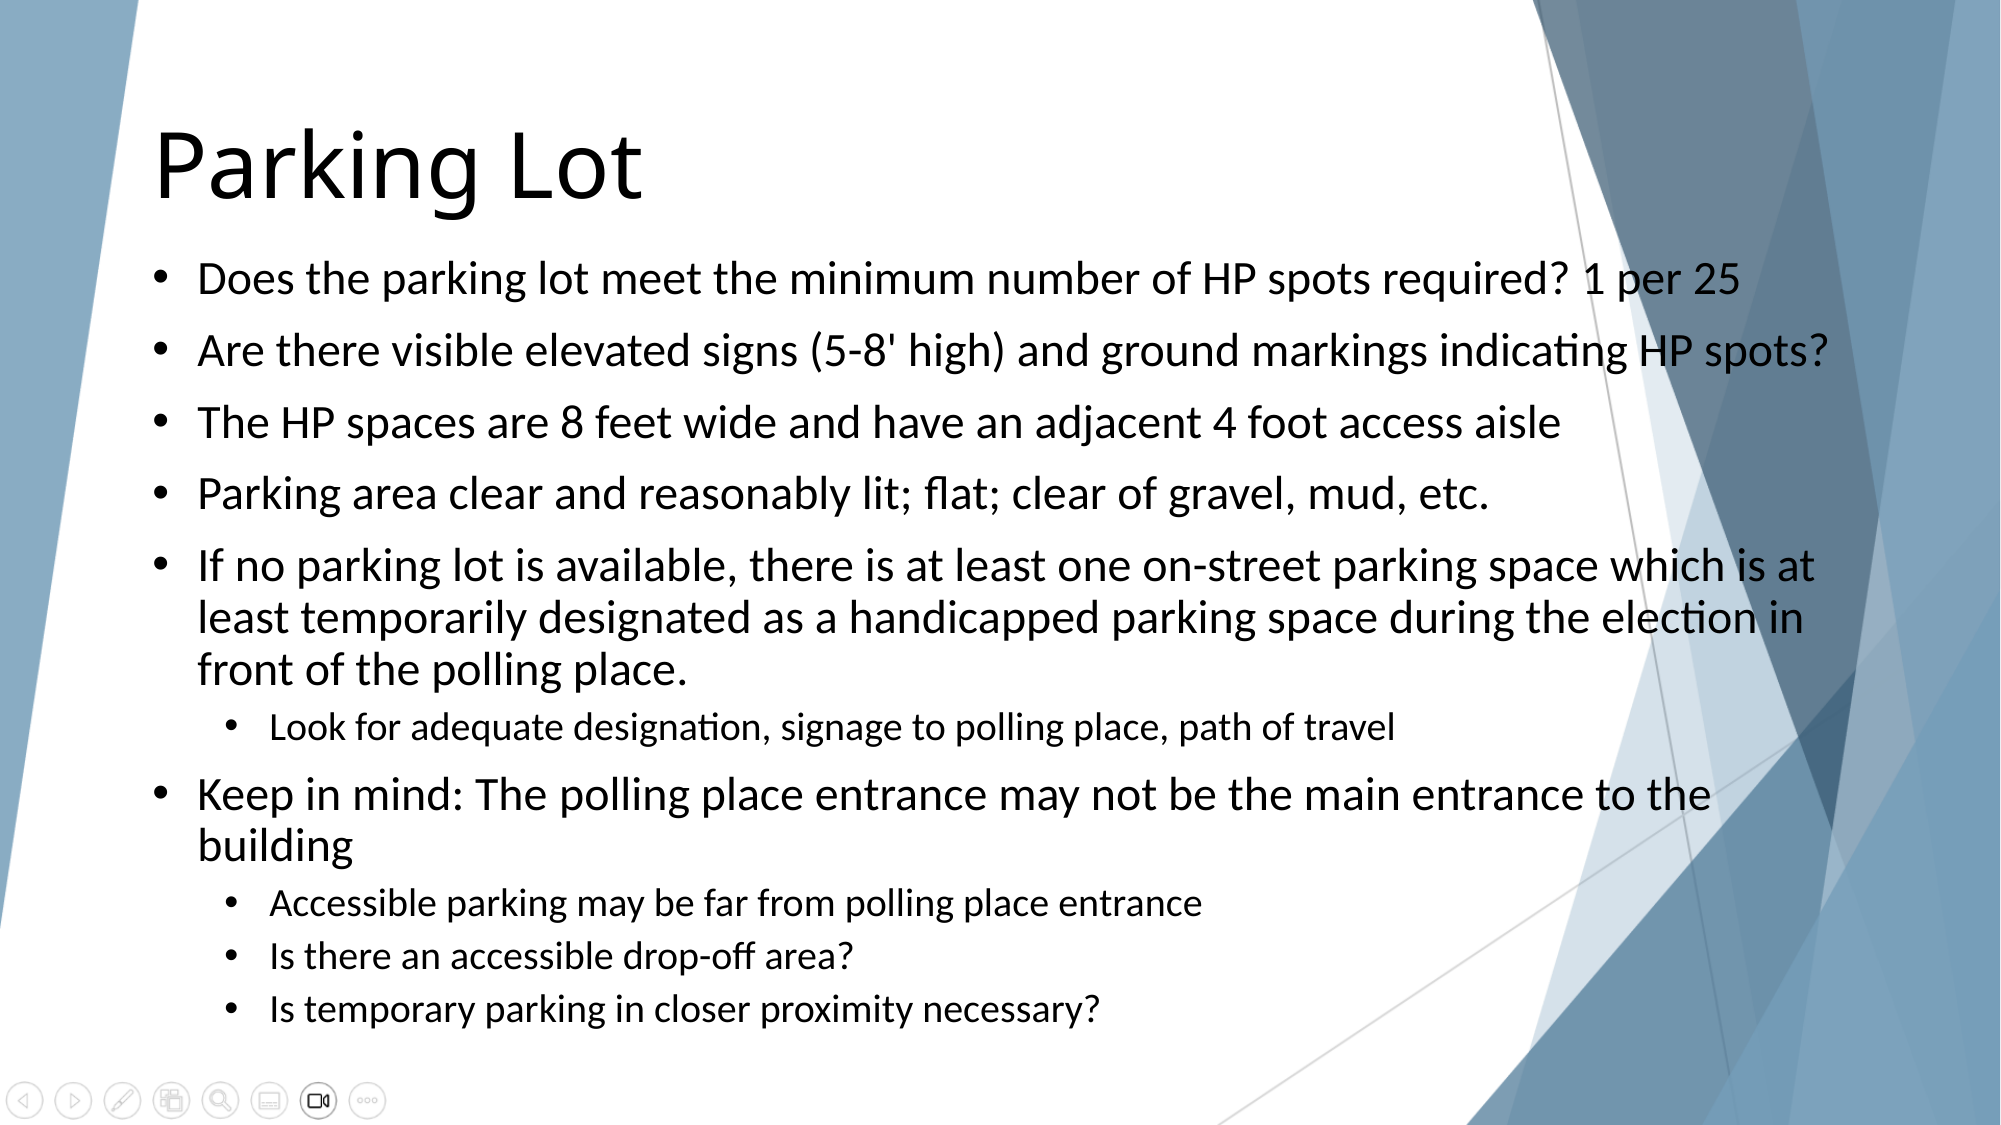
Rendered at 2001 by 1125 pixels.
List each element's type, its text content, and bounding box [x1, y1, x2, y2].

picture [0, 0, 2001, 1125]
title Parking Lot [137, 59, 1863, 245]
list Does the parking lot meet the minimum number of HP spots required? 1 per 25 Are there visible elevated signs (5-8' high) and ground markings indicating HP spots? The HP spaces are 8 feet wide and have an adjacent 4 foot access aisle Parking area clear and reasonably lit; flat; clear of gravel, mud, etc. If no parking lot is available, there is at least one on-street parking space which is at least temporarily designated as a handicapped parking space during the election in front of the polling place. Look for adequate designation, signage to polling place, path of travel Keep in mind: The polling place entrance may not be the main entrance to the building Accessible parking may be far from polling place entrance Is there an accessible drop-off area? Is temporary parking in closer proximity necessary? [137, 245, 1863, 1056]
